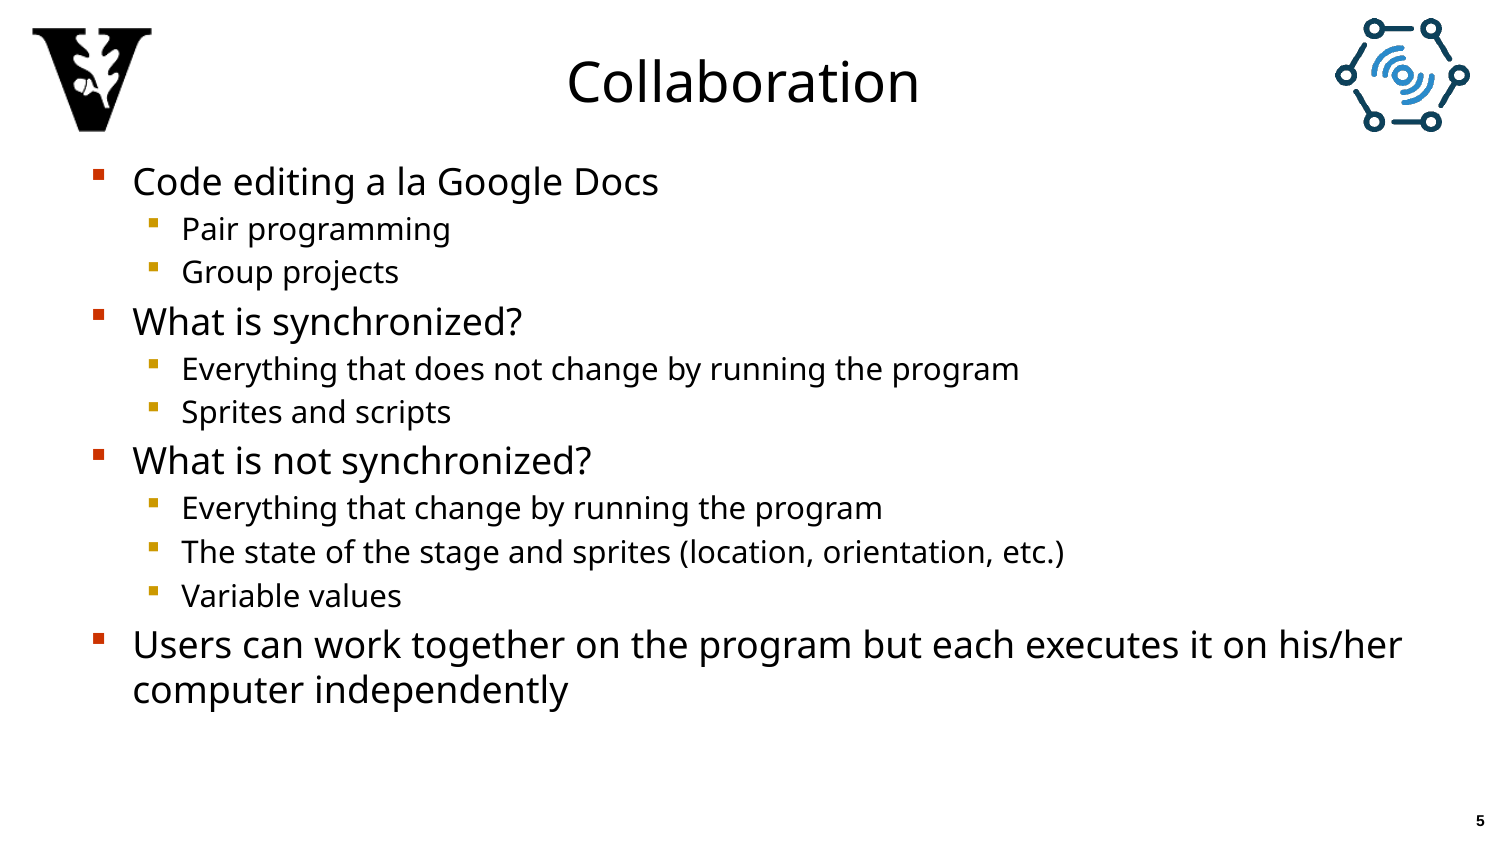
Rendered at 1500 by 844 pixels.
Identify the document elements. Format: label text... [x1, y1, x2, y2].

title Collaboration [237, 28, 1250, 132]
picture [1335, 18, 1470, 132]
slide_number 5 [1374, 796, 1500, 844]
picture [32, 28, 152, 132]
list Code editing a la Google Docs Pair programming Group projects What is synchronized? Everything that does not change by running the program Sprites and scripts What is not synchronized? Everything that change by running the program The state of the stage and sprites (location, orientation, etc.) Variable values Users can work together on the program but each executes it on his/her computer independently [75, 150, 1425, 797]
